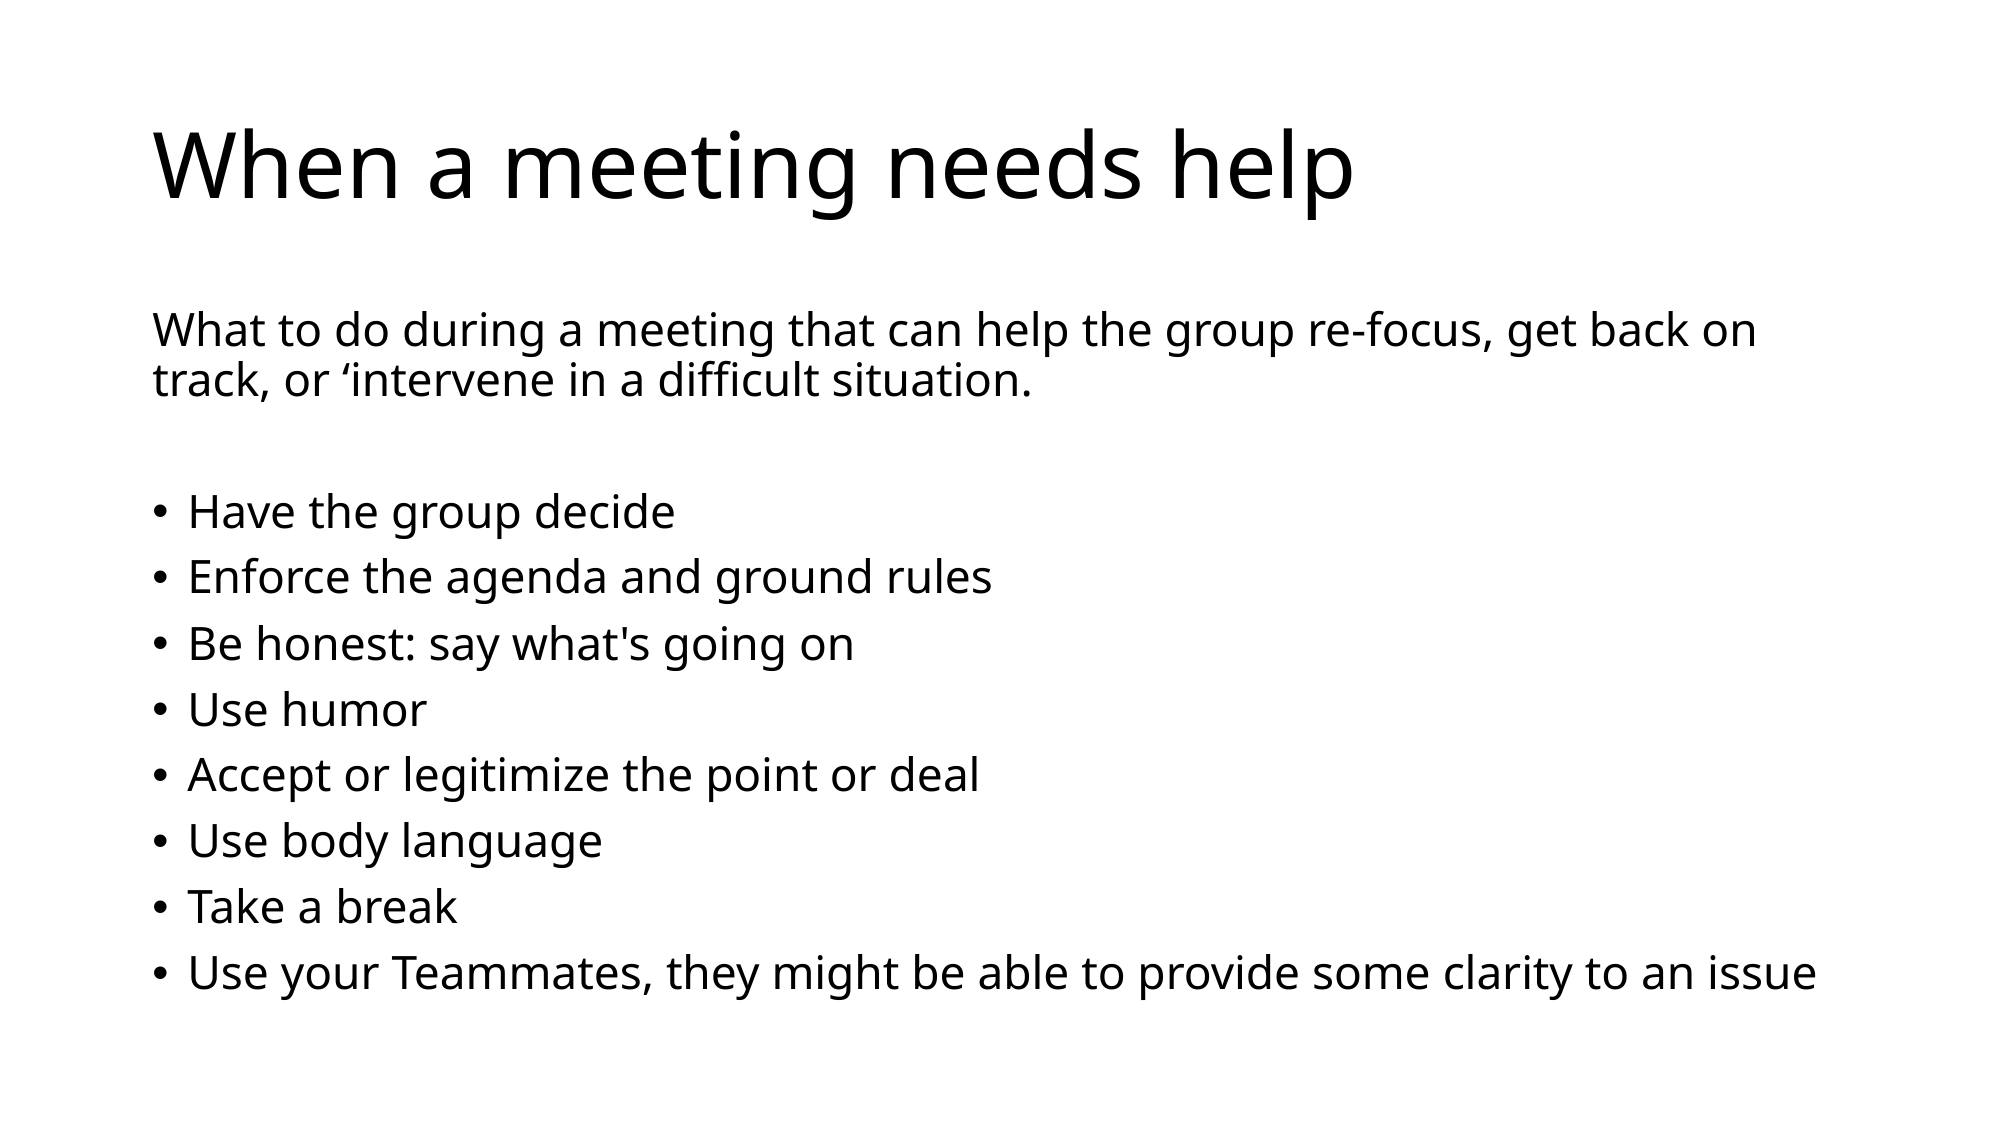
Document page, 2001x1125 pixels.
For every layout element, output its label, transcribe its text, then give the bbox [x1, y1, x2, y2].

list What to do during a meeting that can help the group re-focus, get back on track, or ‘intervene in a difficult situation. Have the group decide Enforce the agenda and ground rules Be honest: say what's going on Use humor Accept or legitimize the point or deal Use body language Take a break Use your Teammates, they might be able to provide some clarity to an issue [137, 299, 1863, 1014]
title When a meeting needs help [137, 59, 1863, 278]
